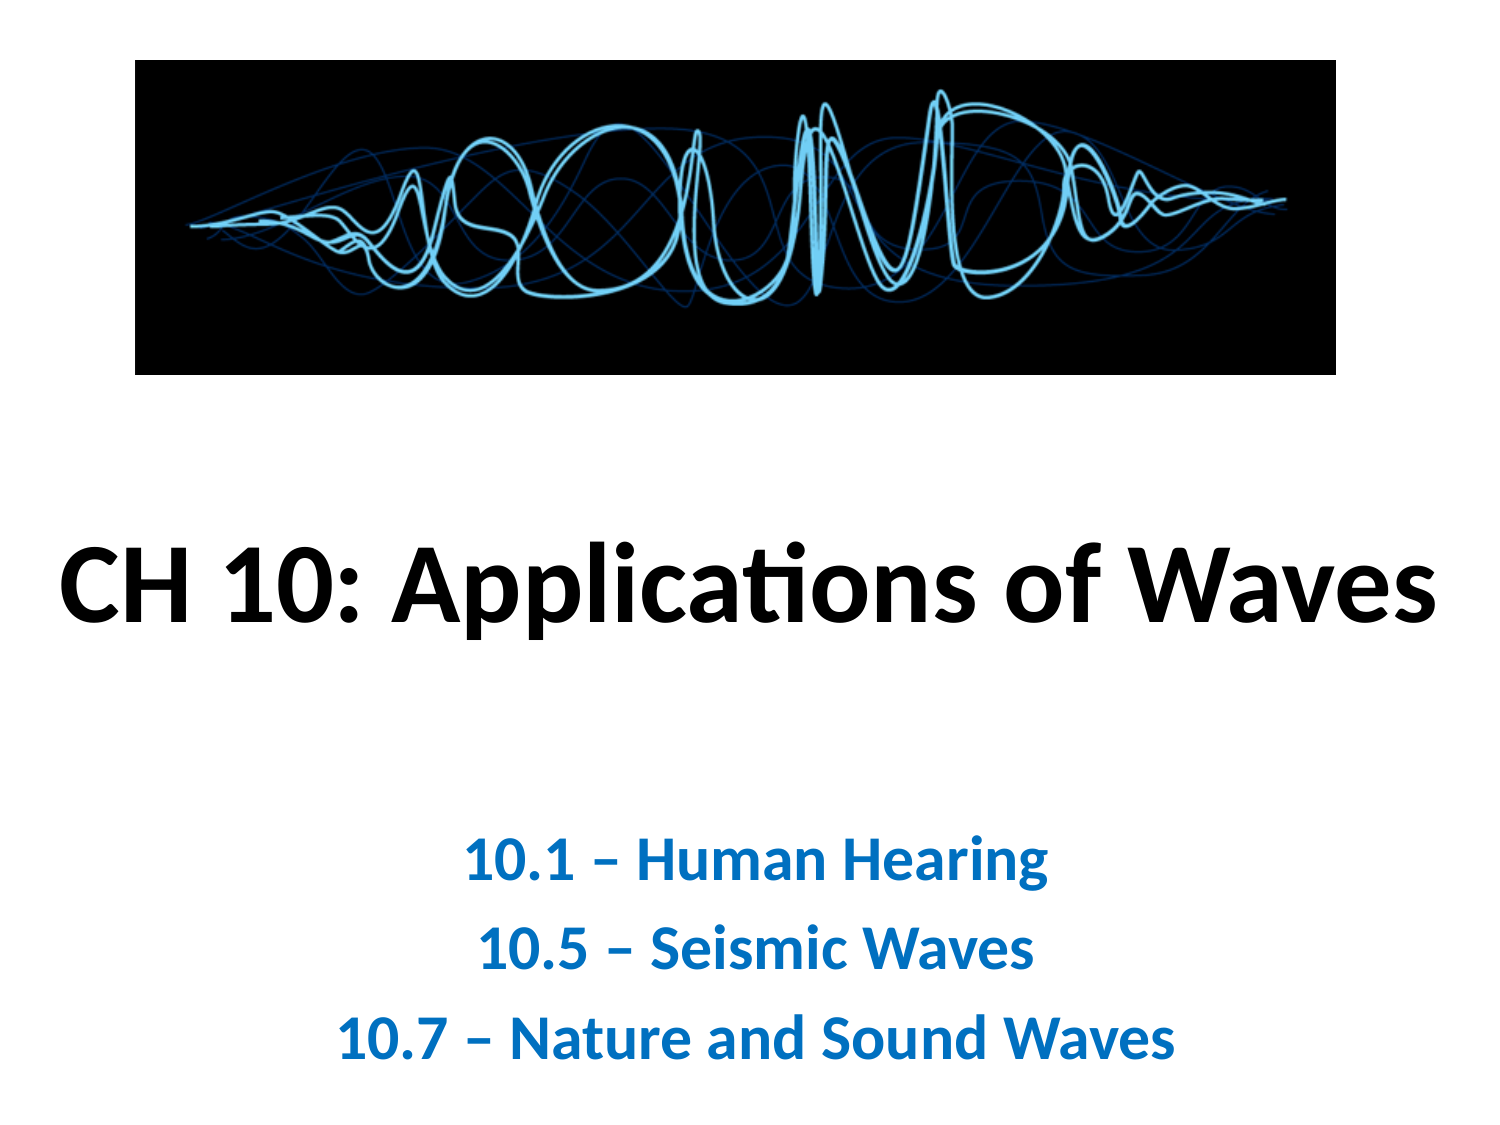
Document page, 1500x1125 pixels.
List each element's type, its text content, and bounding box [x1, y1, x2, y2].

picture [135, 59, 1336, 375]
title CH 10: Applications of Waves [0, 456, 1500, 698]
subtitle 10.1 – Human Hearing 10.5 – Seismic Waves 10.7 – Nature and Sound Waves [47, 720, 1465, 1083]
